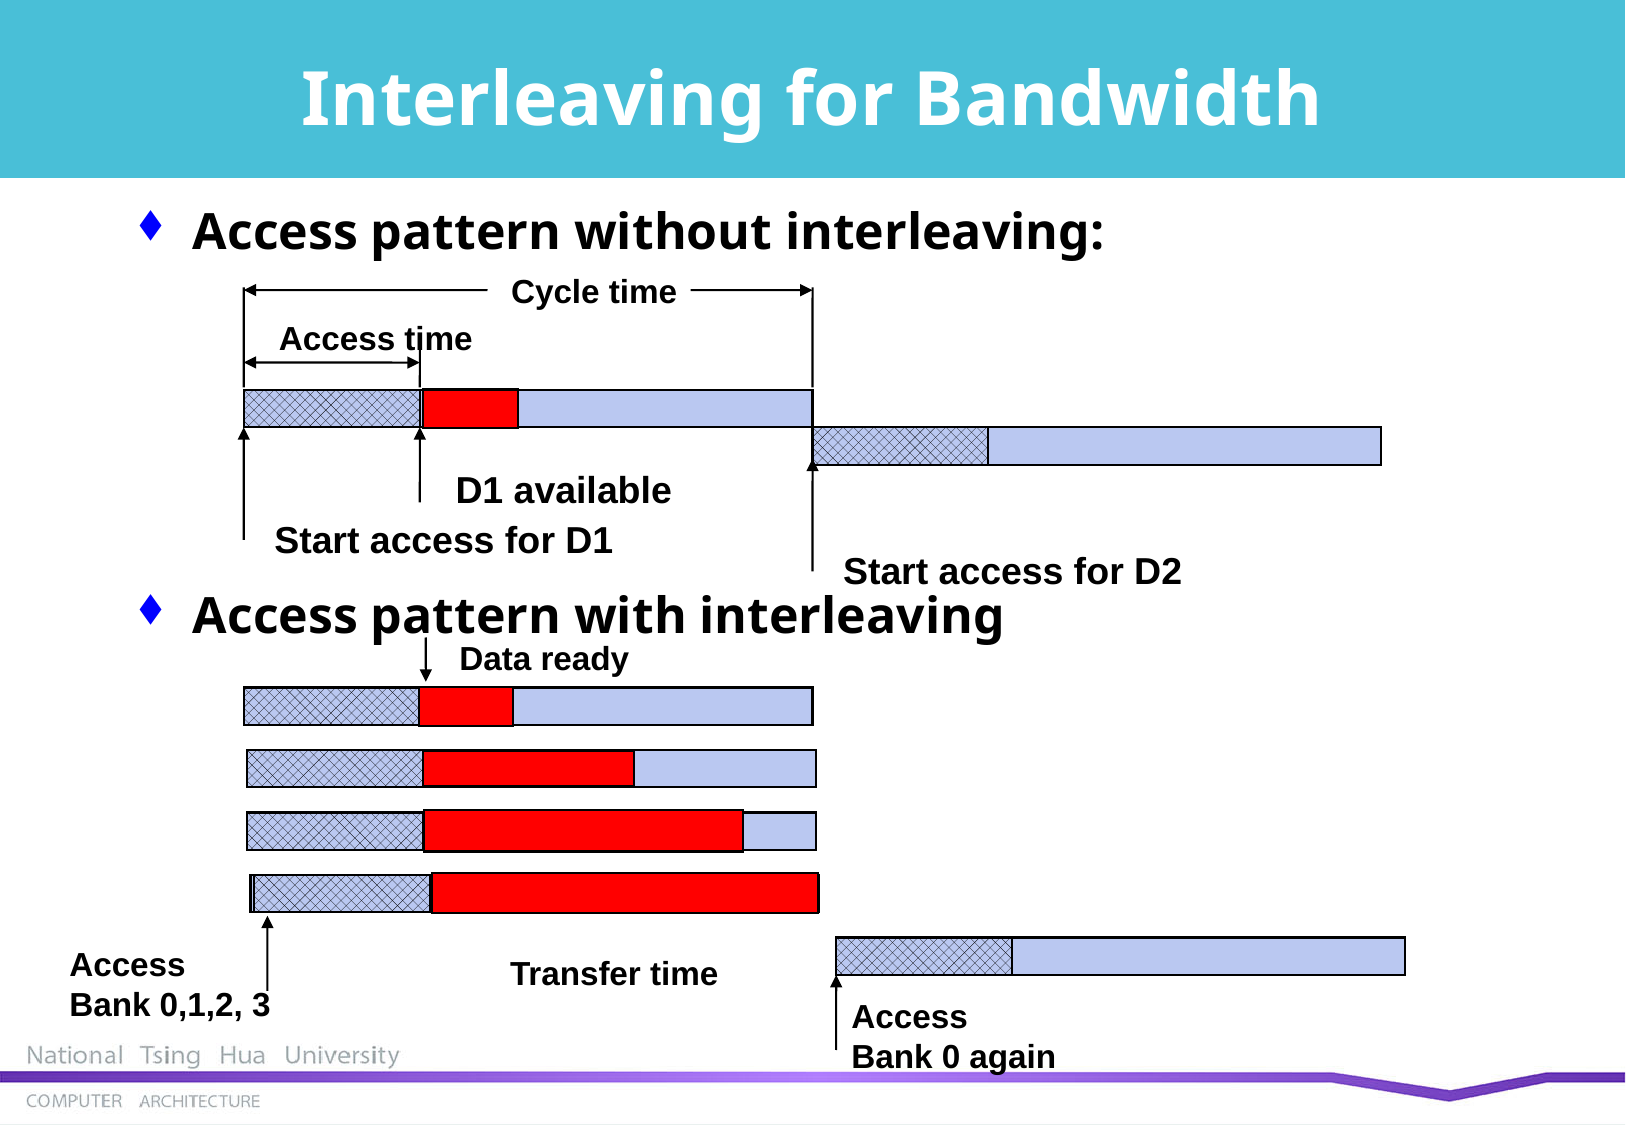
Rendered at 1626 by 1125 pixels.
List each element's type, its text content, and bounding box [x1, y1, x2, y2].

text_box [423, 389, 518, 428]
text_box [419, 637, 432, 682]
text_box [431, 872, 818, 913]
text_box [423, 810, 743, 852]
text_box Access Bank 0 again [836, 1034, 1072, 1083]
picture [0, 0, 1626, 1125]
text_box Transfer time [495, 945, 734, 1000]
text_box [419, 687, 514, 726]
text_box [246, 749, 817, 788]
text_box Data ready [444, 629, 645, 685]
title Interleaving for Bandwidth [121, 27, 1504, 177]
list Access pattern without interleaving: Access pattern with interleaving [121, 198, 1504, 1034]
text_box Access Bank 0,1,2, 3 [54, 935, 121, 1030]
